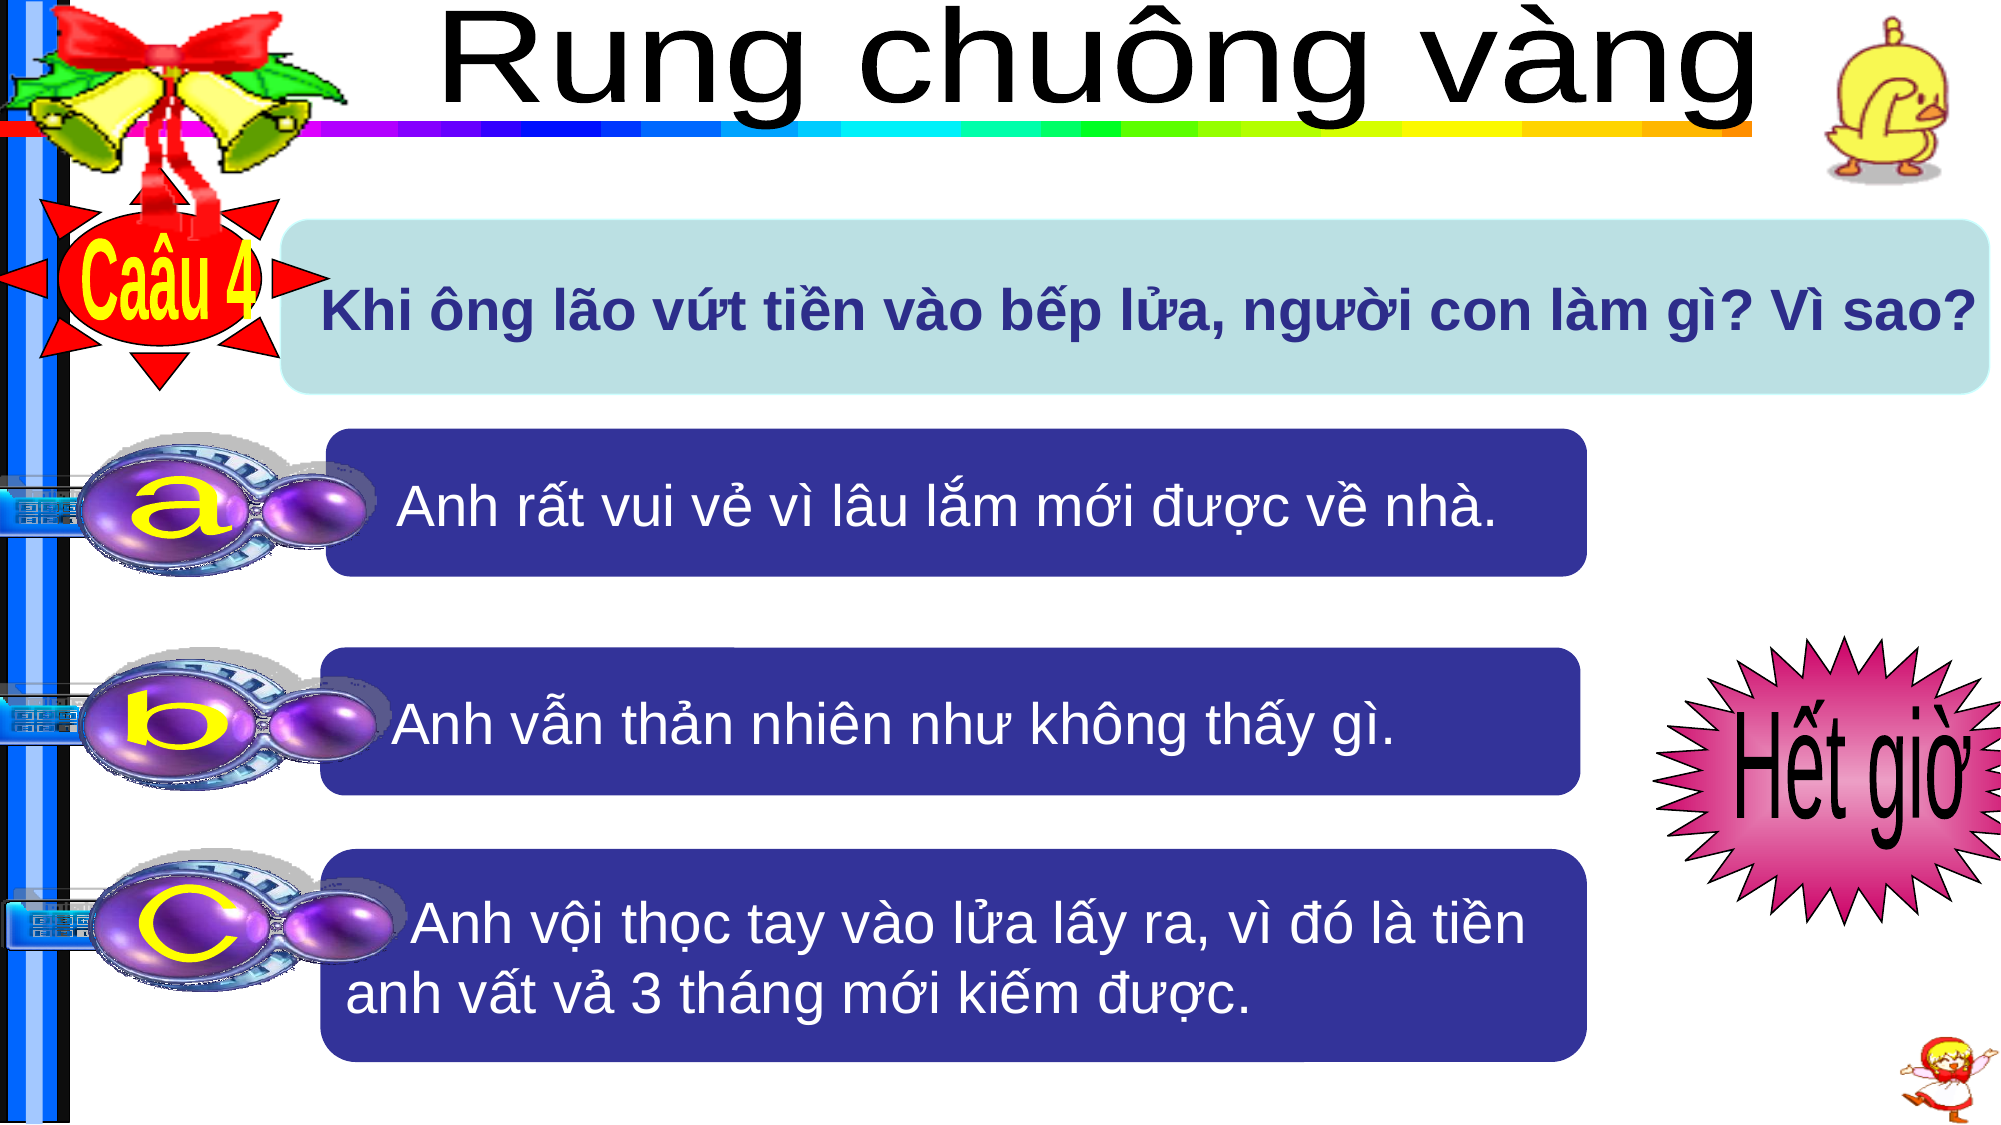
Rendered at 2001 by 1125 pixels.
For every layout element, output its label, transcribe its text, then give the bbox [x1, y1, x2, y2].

picture [0, 860, 396, 993]
text_box Anh rất vui vẻ vì lâu lắm mới được về nhà. [338, 428, 1587, 577]
text_box [130, 353, 189, 391]
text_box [0, 548, 70, 687]
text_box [0, 261, 70, 480]
picture [1899, 1036, 2000, 1125]
text_box [74, 261, 255, 346]
text_box Khi ông lão vứt tiền vào bếp lửa, người con làm gì? Vì sao? [280, 219, 1990, 395]
picture [842, 0, 2000, 188]
picture [0, 444, 367, 577]
text_box Anh vẫn thản nhiên như không thấy gì. [383, 647, 1581, 796]
picture [0, 0, 797, 252]
text_box Anh vội thọc tay vào lửa lấy ra, vì đó là tiền anh vất vả 3 tháng mới kiếm được. [320, 848, 1587, 1063]
text_box [272, 261, 329, 298]
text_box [0, 959, 70, 1125]
text_box [218, 317, 279, 358]
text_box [1652, 636, 2000, 925]
text_box [74, 327, 101, 351]
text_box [0, 756, 70, 893]
picture [0, 659, 379, 792]
text_box [251, 261, 262, 301]
